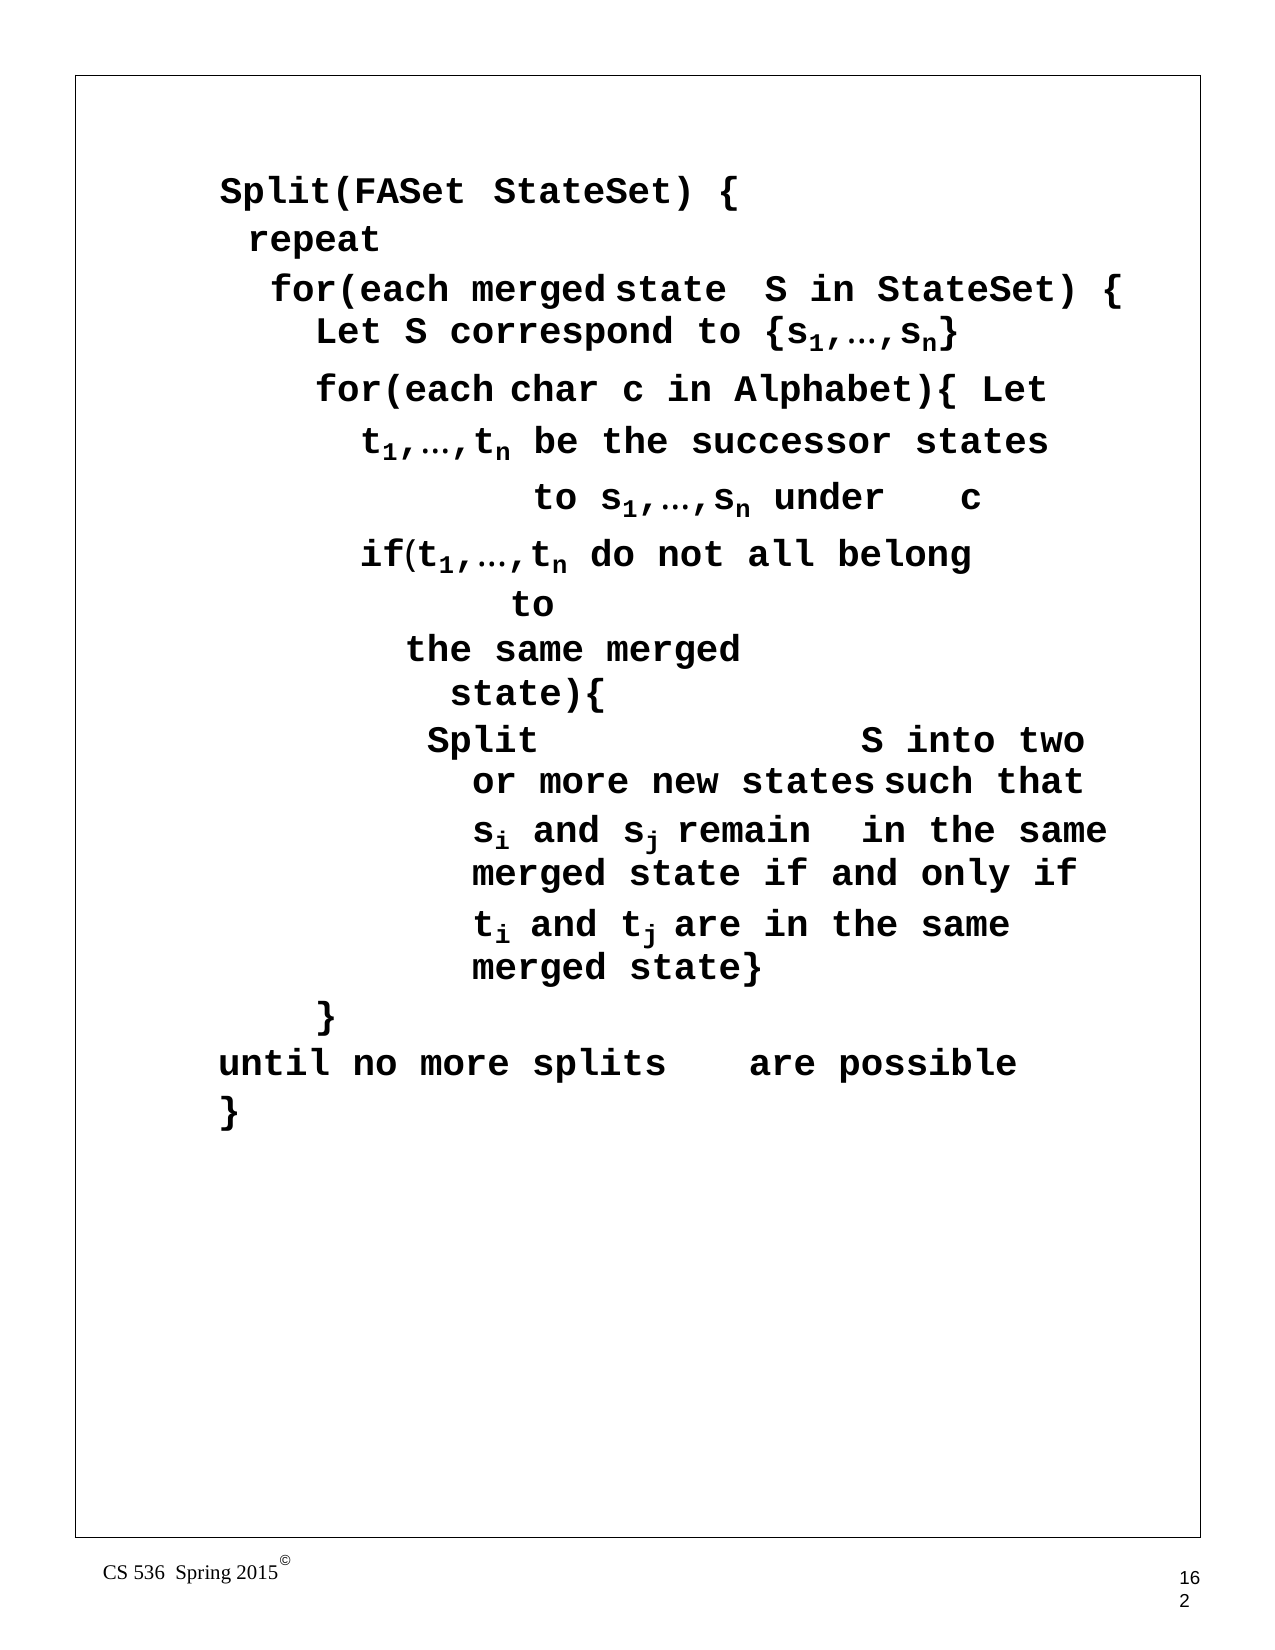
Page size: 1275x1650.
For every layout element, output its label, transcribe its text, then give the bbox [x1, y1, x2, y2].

text_box © [277, 1551, 294, 1569]
slide_number 162 [1175, 1565, 1204, 1650]
text_box Split(FASet StateSet) { repeat for(each merged state S in StateSet) { Let S correspond to {s1,...,sn} for(each char c in Alphabet){ Let t1,...,tn be the successor states to s1,...,sn under c if(t1,...,tn do not all belong to the same merged state){ Split S into two or more new states such that si and sj remain in the same merged state if and only if ti and tj are in the same merged state} } until no more splits are possible } [218, 163, 1128, 1132]
footer CS 536 Spring 2015 [100, 1558, 280, 1650]
